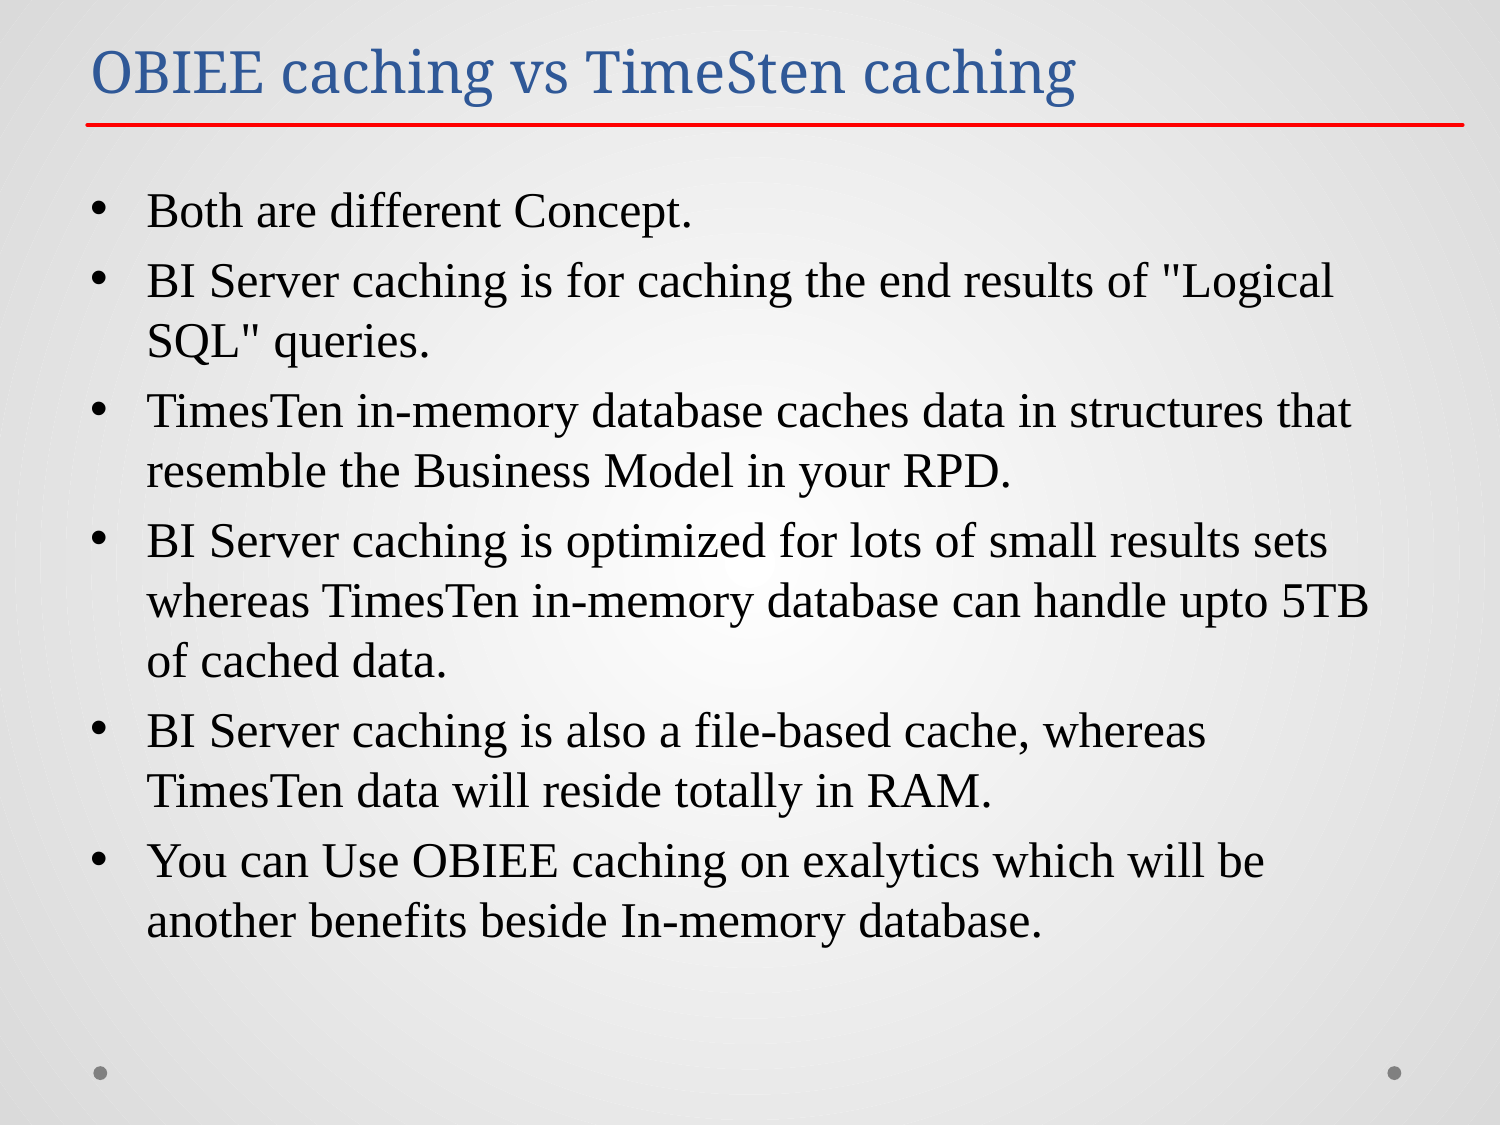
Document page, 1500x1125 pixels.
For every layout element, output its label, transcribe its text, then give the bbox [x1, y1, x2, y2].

text_box OBIEE caching vs TimeSten caching [74, 12, 1425, 113]
list Both are different Concept. BI Server caching is for caching the end results of "Logical SQL" queries. TimesTen in-memory database caches data in structures that resemble the Business Model in your RPD. BI Server caching is optimized for lots of small results sets whereas TimesTen in-memory database can handle upto 5TB of cached data. BI Server caching is also a file-based cache, whereas TimesTen data will reside totally in RAM. You can Use OBIEE caching on exalytics which will be another benefits beside In-memory database. [75, 170, 1425, 1005]
